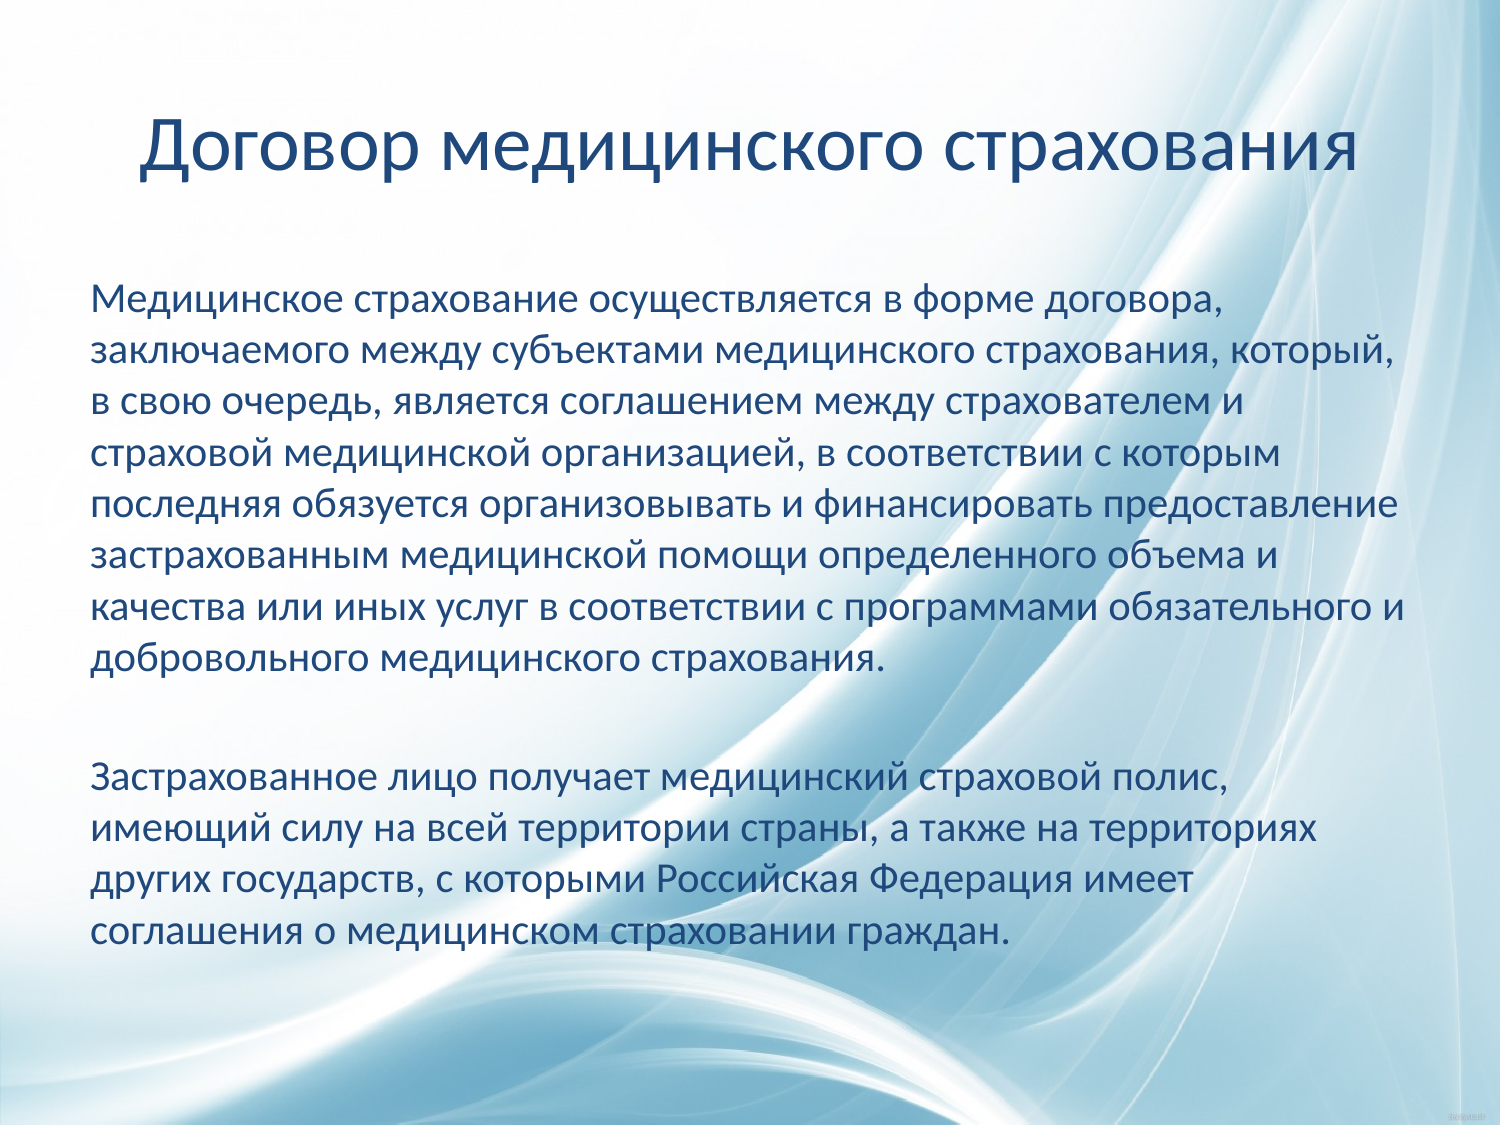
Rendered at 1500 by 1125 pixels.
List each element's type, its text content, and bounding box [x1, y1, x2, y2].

picture [0, 0, 1500, 1125]
list Медицинское страхование осуществляется в форме договора, заключаемого между субъектами медицинского страхования, который, в свою очередь, является соглашением между страхователем и страховой медицинской организацией, в соответствии с которым последняя обязуется организовывать и финансировать предоставление застрахованным медицинской помощи определенного объема и качества или иных услуг в соответствии с программами обязательного и добровольного медицинского страхования. Застрахованное лицо получает медицинский страховой полис, имеющий силу на всей территории страны, а также на территориях других государств, с которыми Российская Федерация имеет соглашения о медицинском страховании граждан. [75, 262, 1425, 988]
title Договор медицинского страхования [75, 45, 1425, 233]
